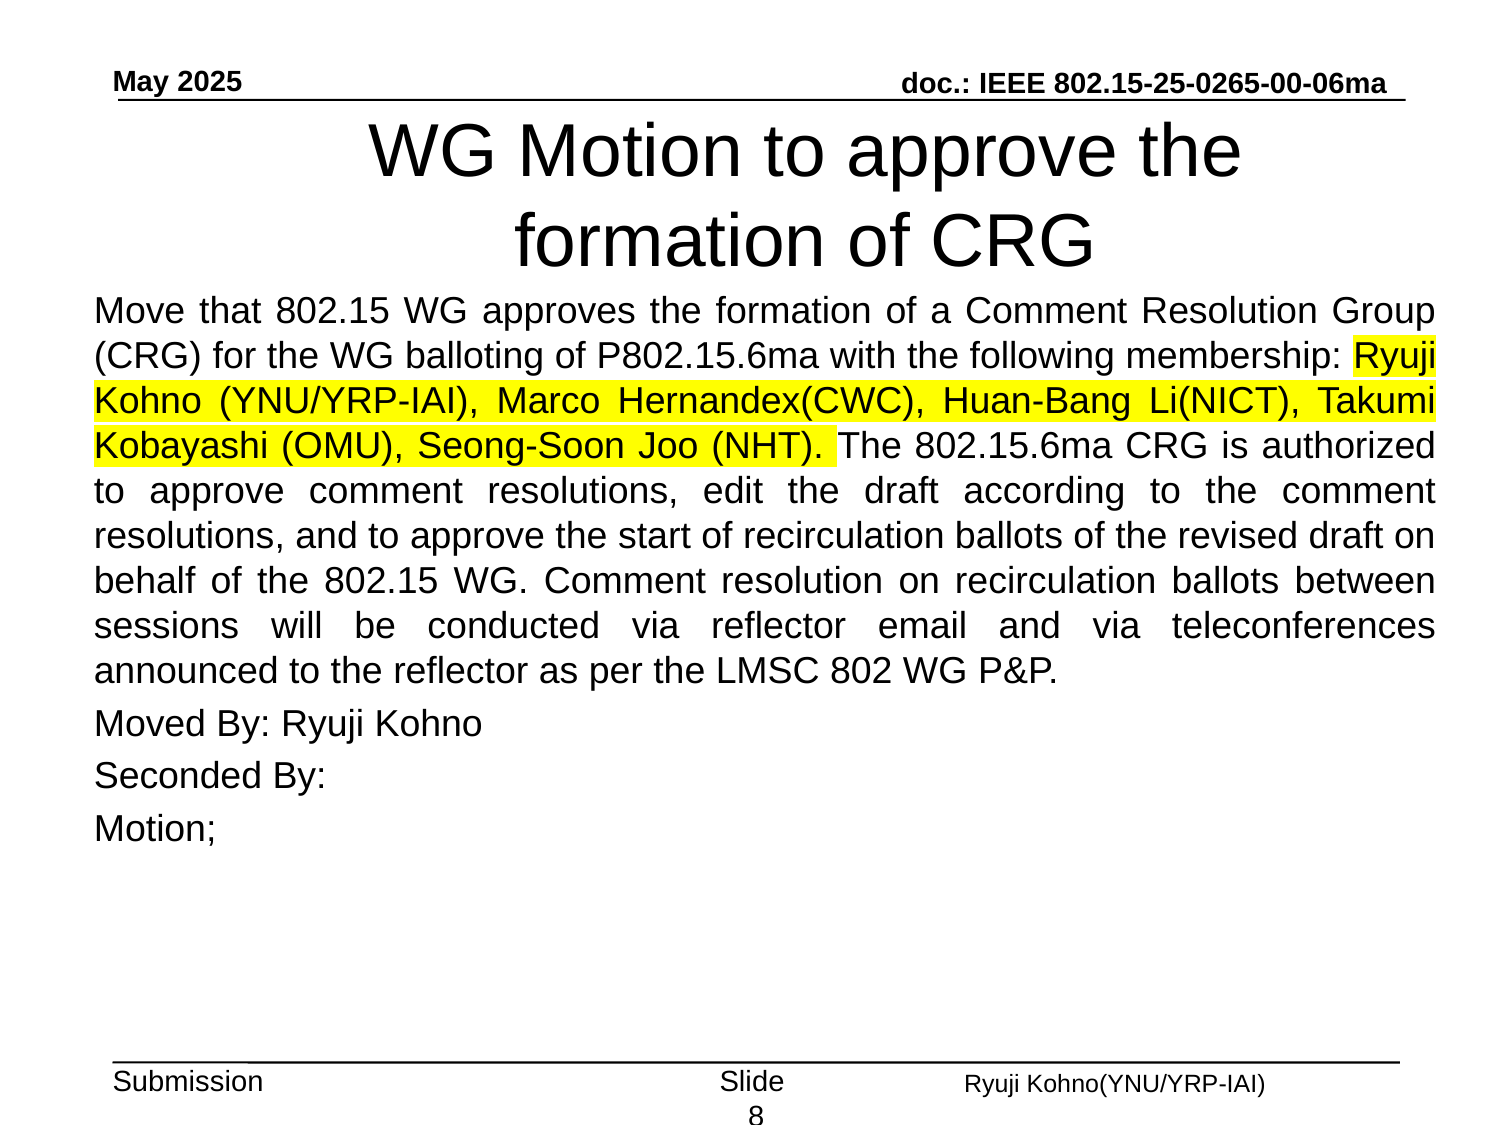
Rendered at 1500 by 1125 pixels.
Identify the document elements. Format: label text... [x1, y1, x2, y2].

list Move that 802.15 WG approves the formation of a Comment Resolution Group (CRG) for the WG balloting of P802.15.6ma with the following membership: Ryuji Kohno (YNU/YRP-IAI), Marco Hernandex(CWC), Huan-Bang Li(NICT), Takumi Kobayashi (OMU), Seong-Soon Joo (NHT). The 802.15.6ma CRG is authorized to approve comment resolutions, edit the draft according to the comment resolutions, and to approve the start of recirculation ballots of the revised draft on behalf of the 802.15 WG. Comment resolution on recirculation ballots between sessions will be conducted via reflector email and via teleconferences announced to the reflector as per the LMSC 802 WG P&P. Moved By: Ryuji Kohno Seconded By: Motion; [78, 278, 1452, 1054]
title WG Motion to approve the formation of CRG [198, 118, 1414, 266]
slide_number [112, 62, 375, 98]
slide_number Slide 8 [712, 1062, 800, 1093]
